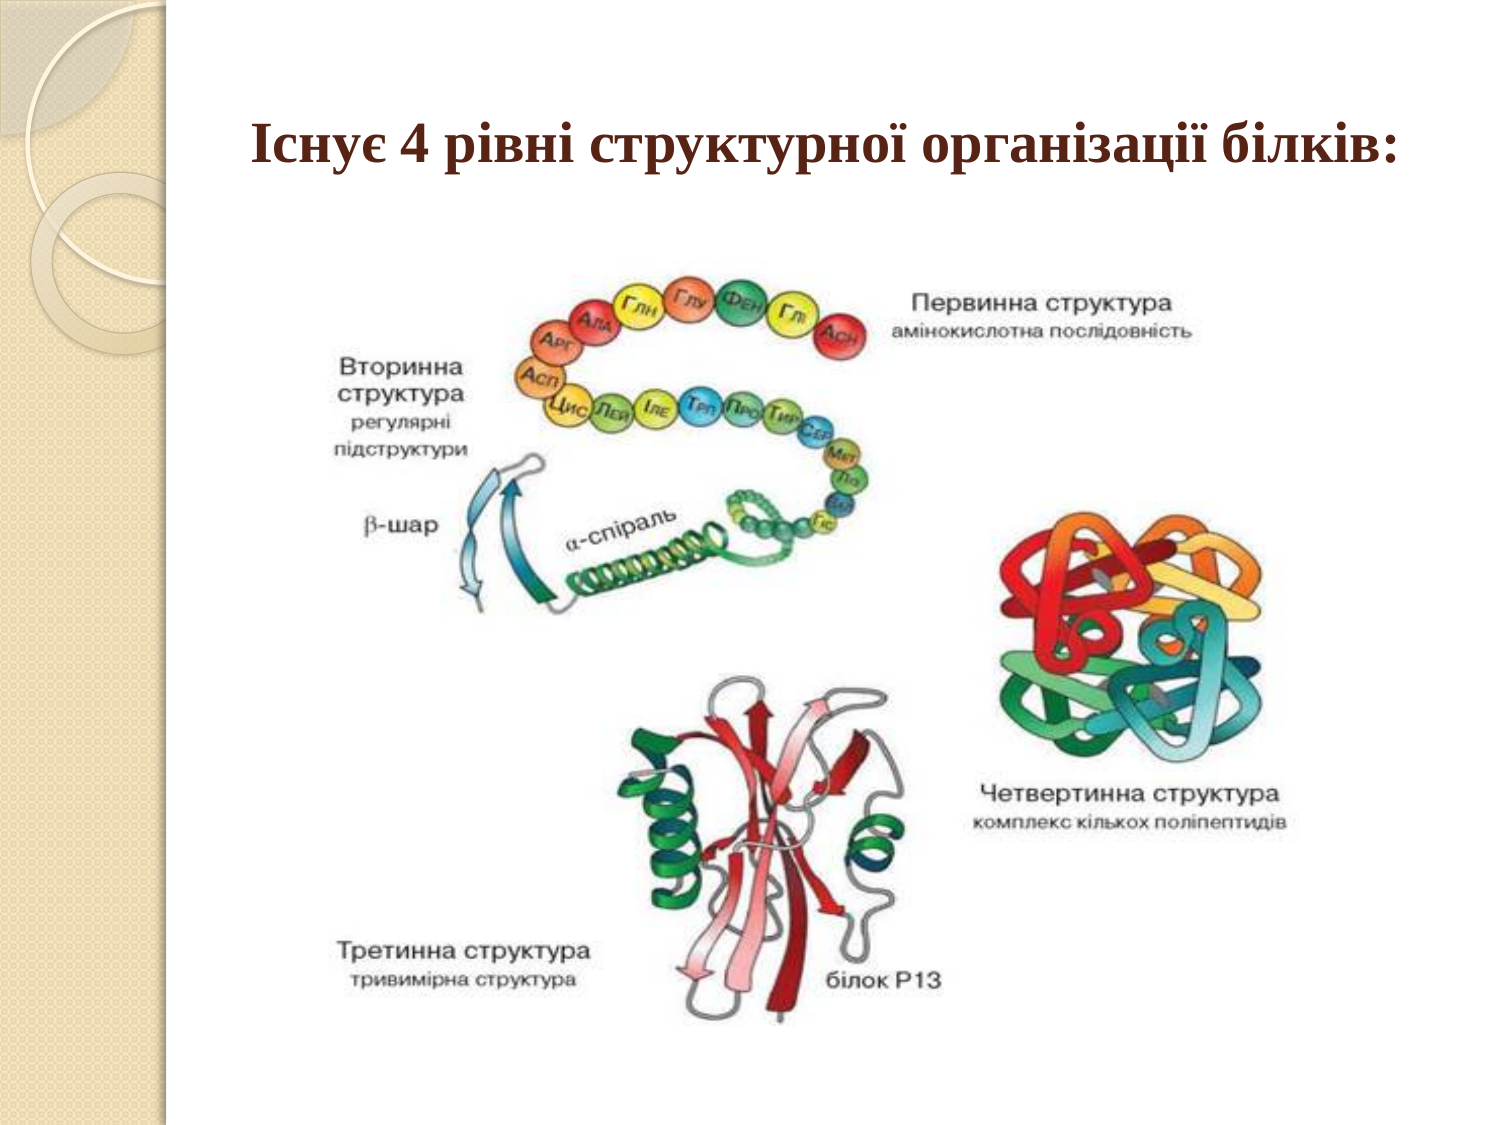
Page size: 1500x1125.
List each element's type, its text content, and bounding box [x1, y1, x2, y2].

title Існує 4 рівні структурної організації білків: [235, 45, 1466, 233]
picture [312, 219, 1306, 1044]
